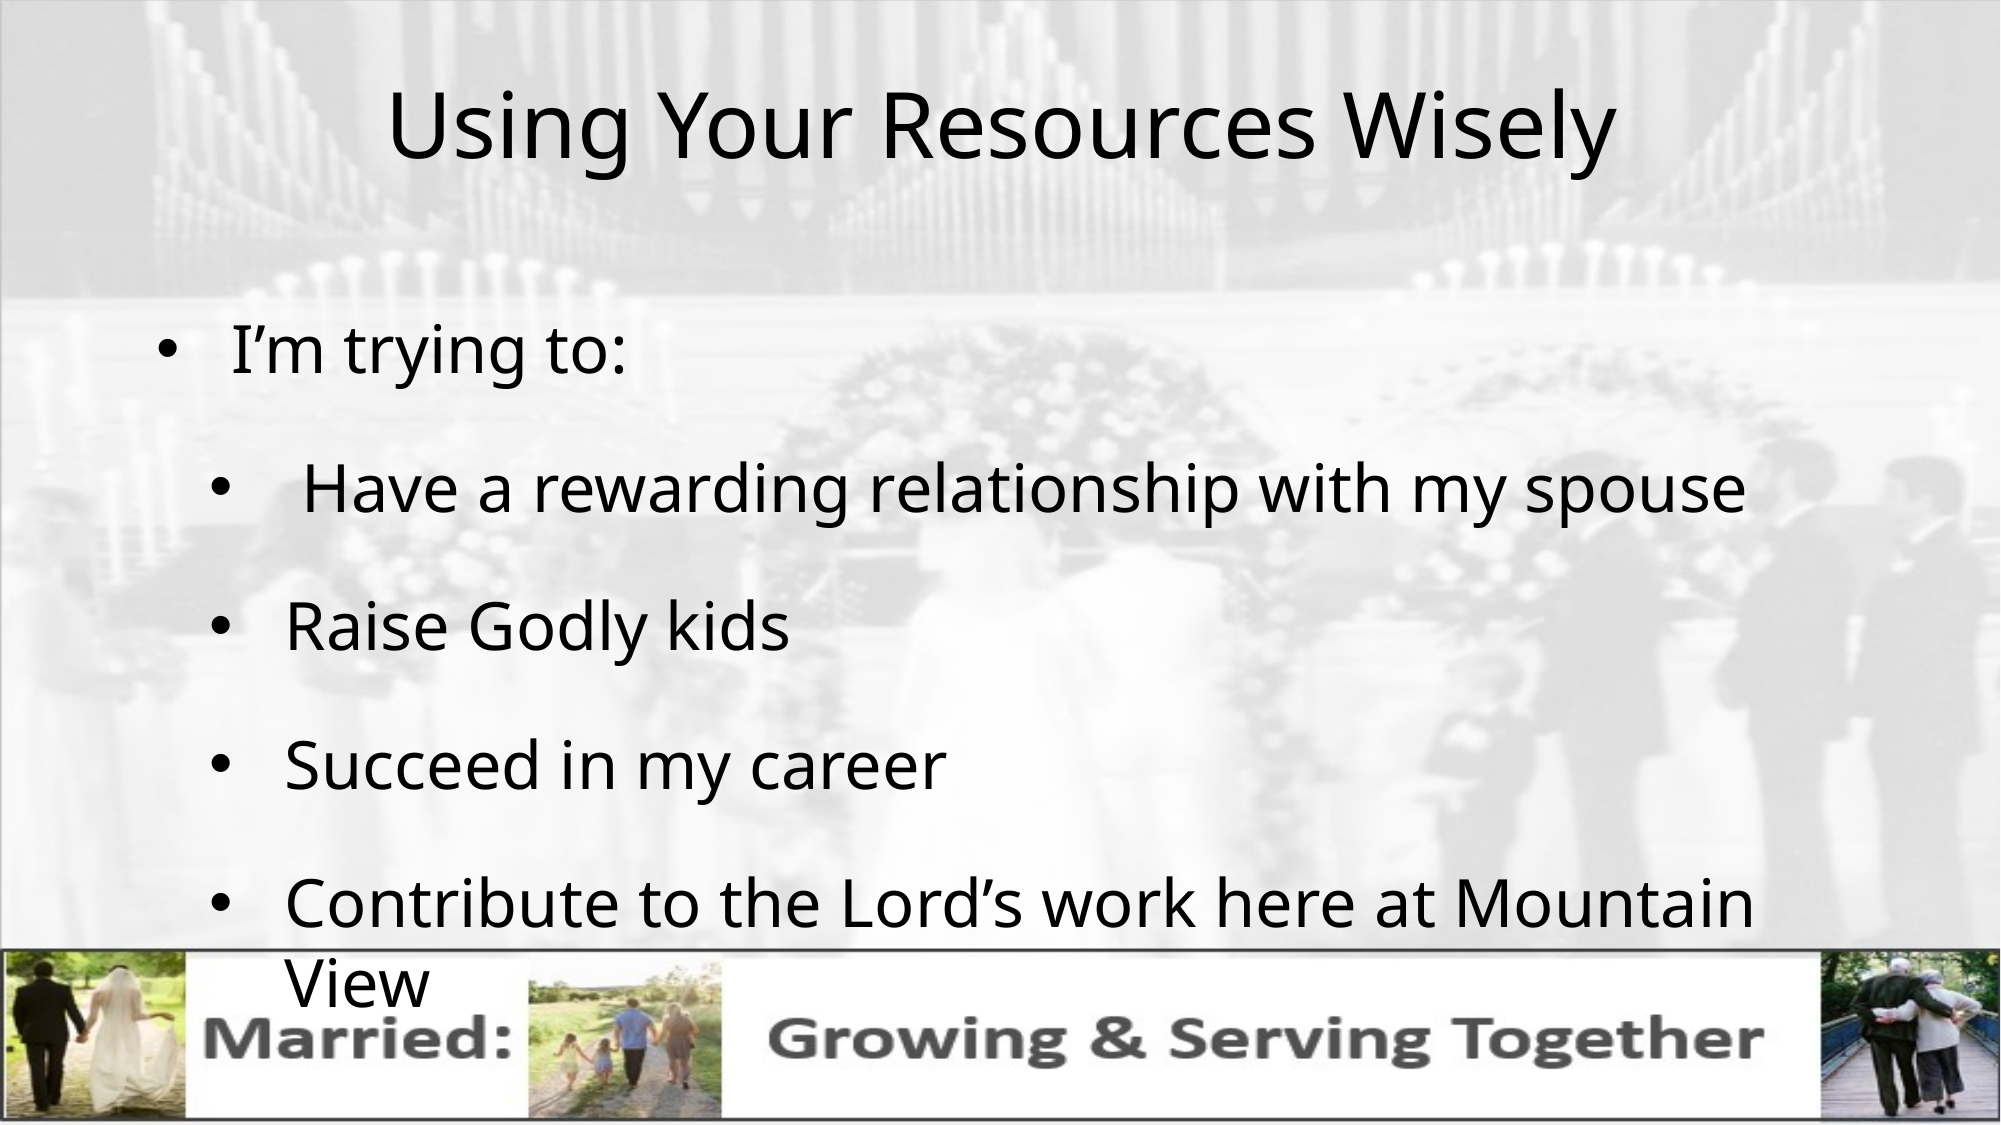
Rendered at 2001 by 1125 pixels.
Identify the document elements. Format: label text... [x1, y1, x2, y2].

list I’m trying to: Have a rewarding relationship with my spouse Raise Godly kids Succeed in my career Contribute to the Lord’s work here at Mountain View [137, 299, 1863, 1014]
title Using Your Resources Wisely [137, 59, 1863, 278]
picture [0, 0, 2001, 1125]
